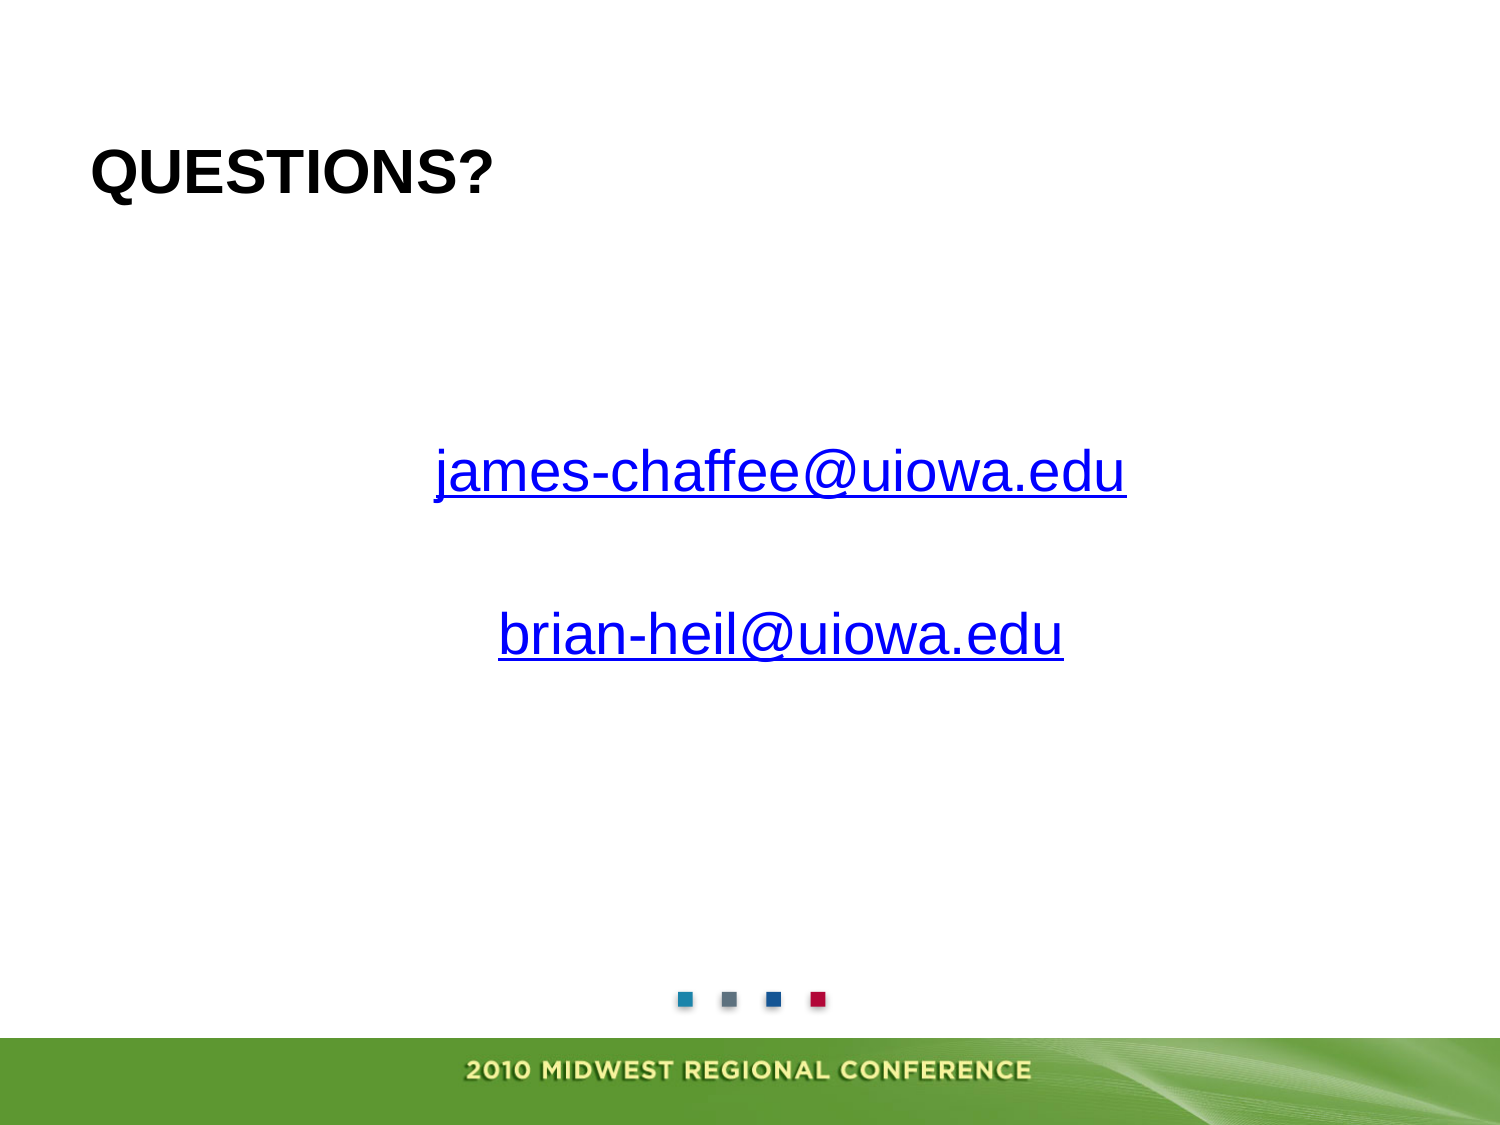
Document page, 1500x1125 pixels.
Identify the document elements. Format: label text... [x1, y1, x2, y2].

title Questions? [75, 75, 1450, 262]
list james-chaffee@uiowa.edu brian-heil@uiowa.edu [74, 262, 1451, 1006]
picture [0, 1038, 1500, 1125]
